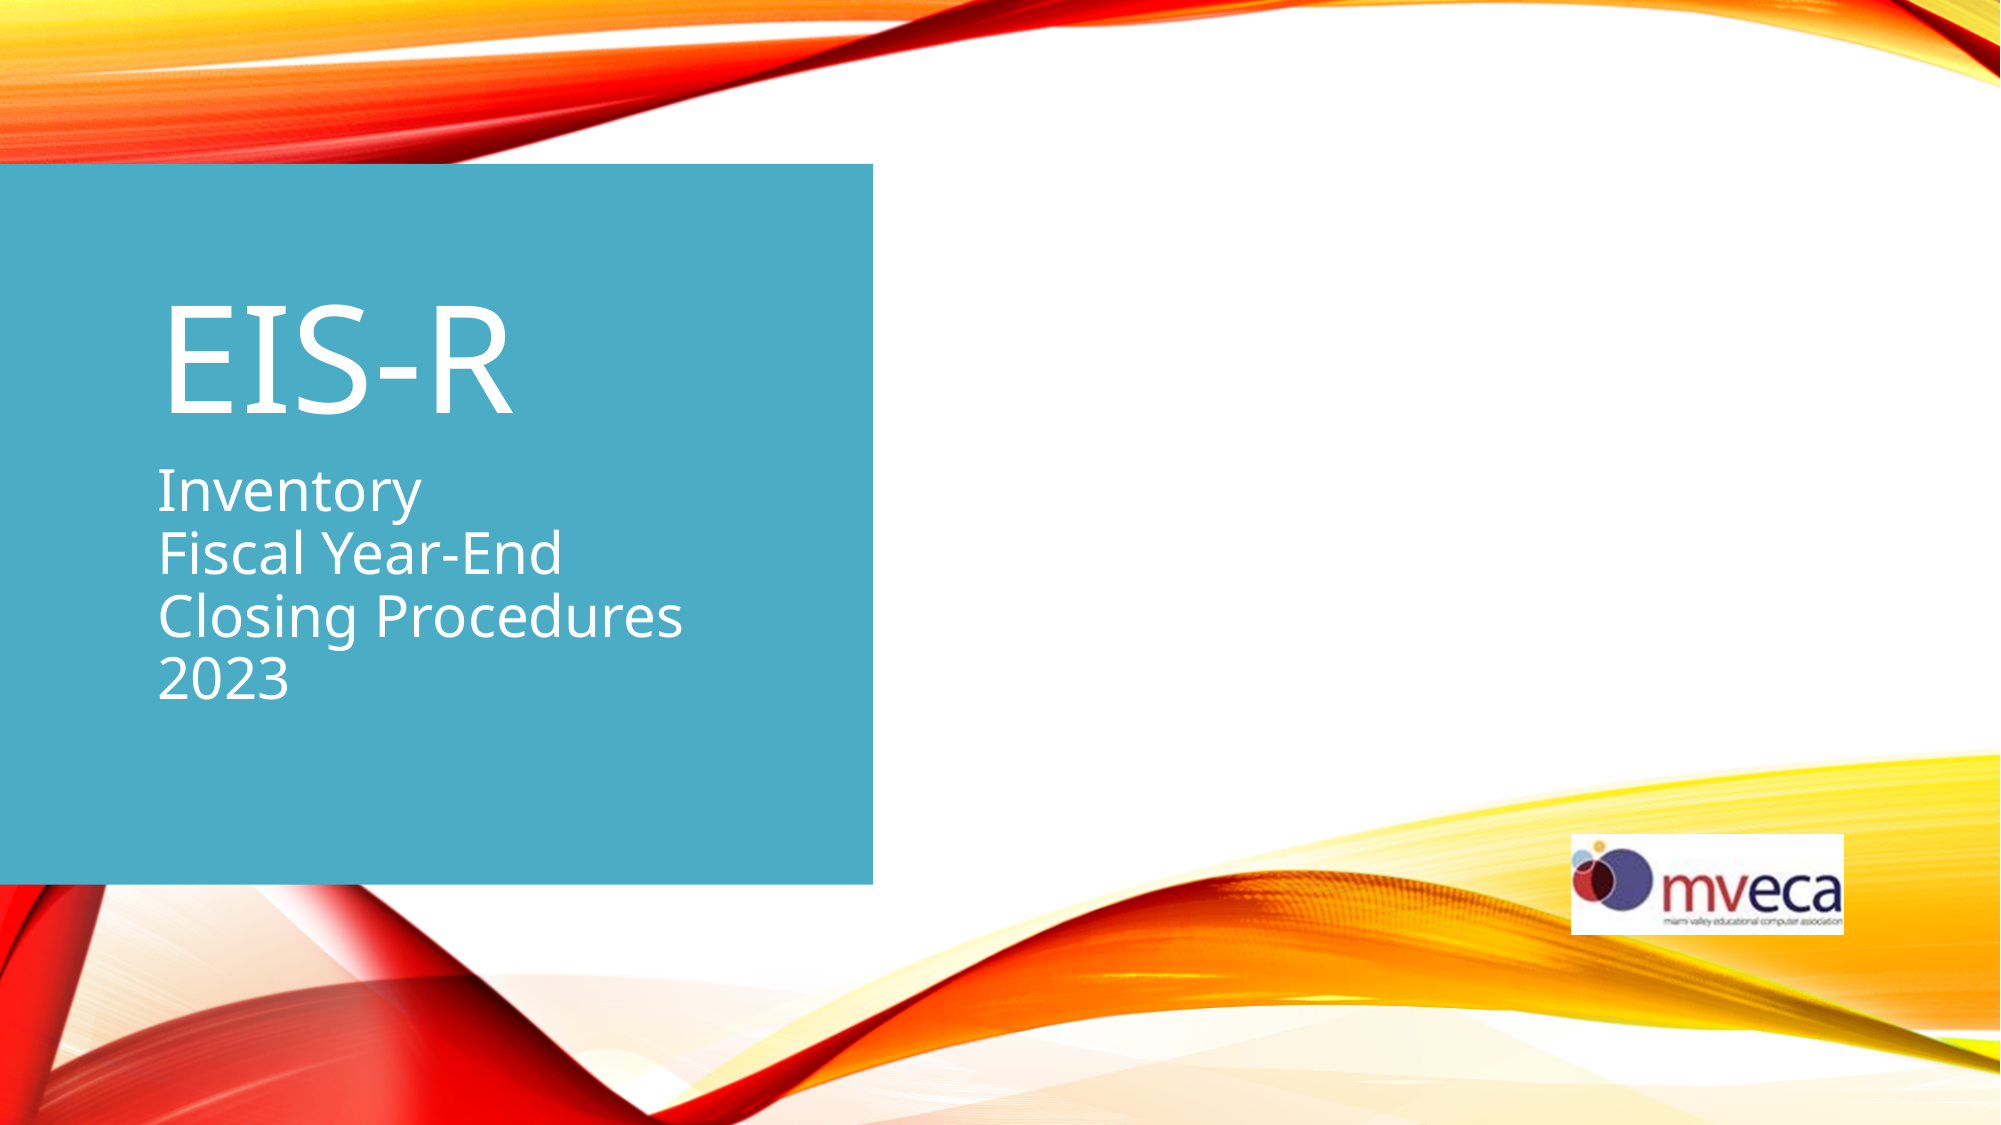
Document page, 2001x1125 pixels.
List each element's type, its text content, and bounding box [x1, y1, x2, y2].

picture [0, 0, 2000, 237]
picture [0, 717, 2000, 1125]
title EIS-R [142, 229, 764, 453]
subtitle Inventory Fiscal Year-End Closing Procedures 2023 [142, 453, 832, 831]
text_box [0, 163, 874, 885]
